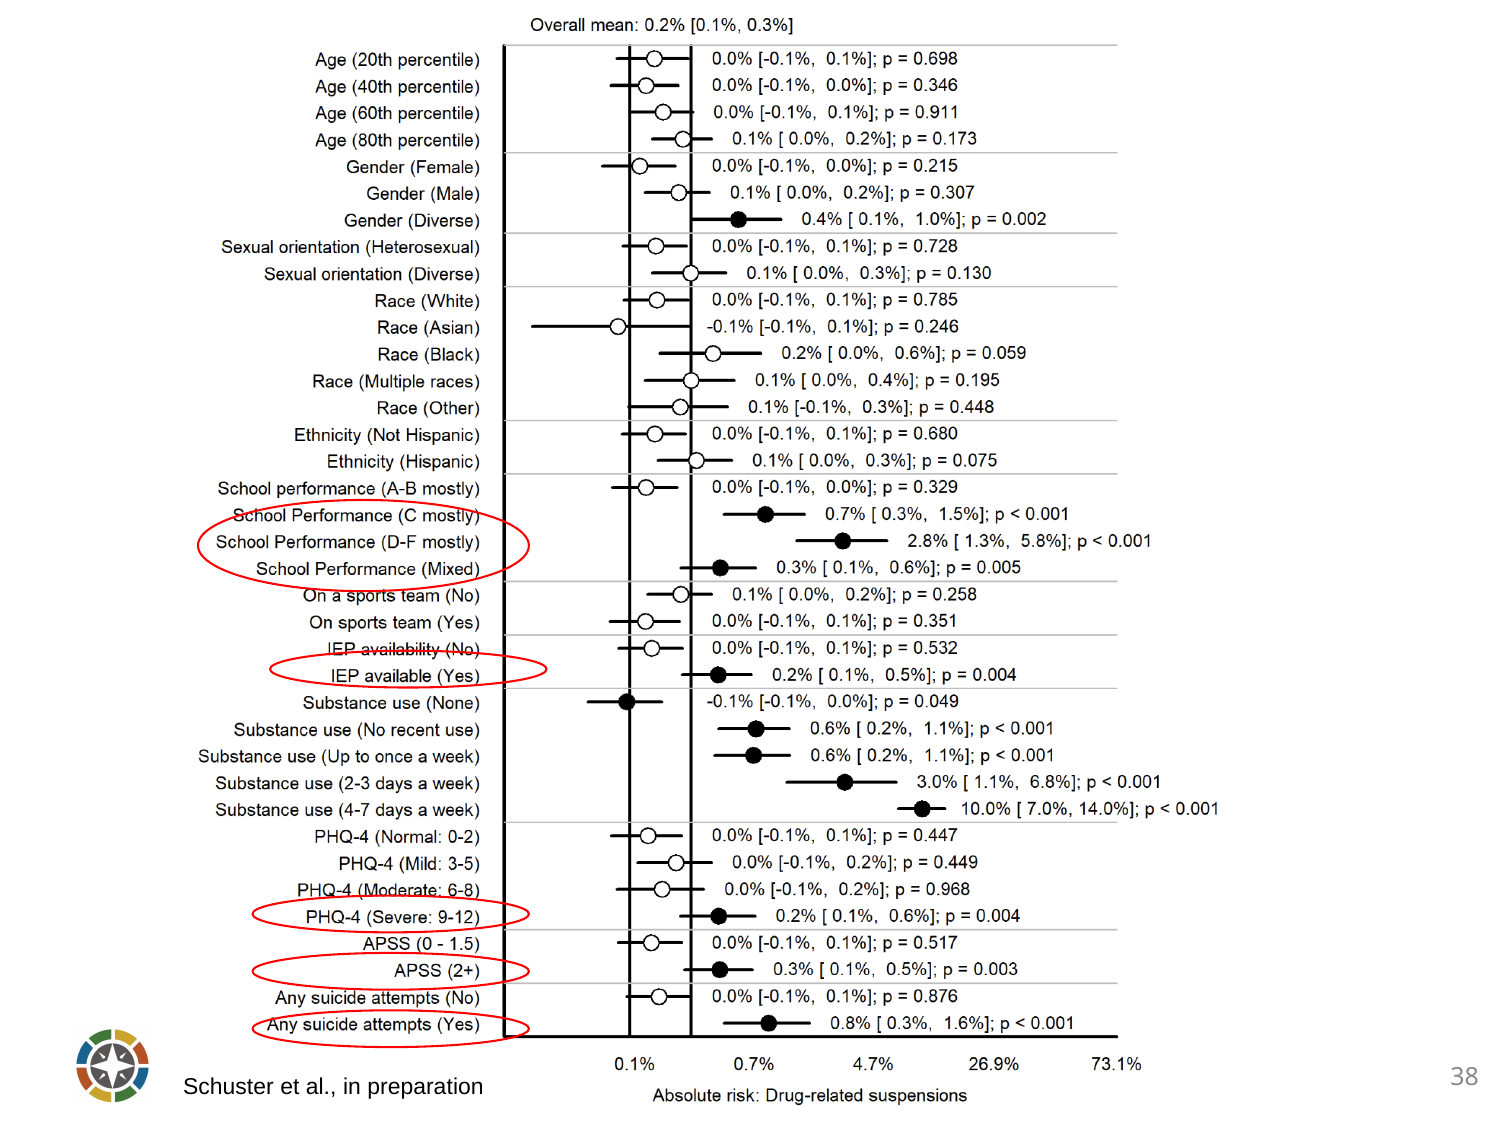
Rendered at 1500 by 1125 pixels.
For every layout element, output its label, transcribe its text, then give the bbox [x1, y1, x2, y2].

slide_number 38 [1247, 1047, 1494, 1107]
picture [168, 0, 1243, 1125]
picture [75, 1026, 152, 1105]
